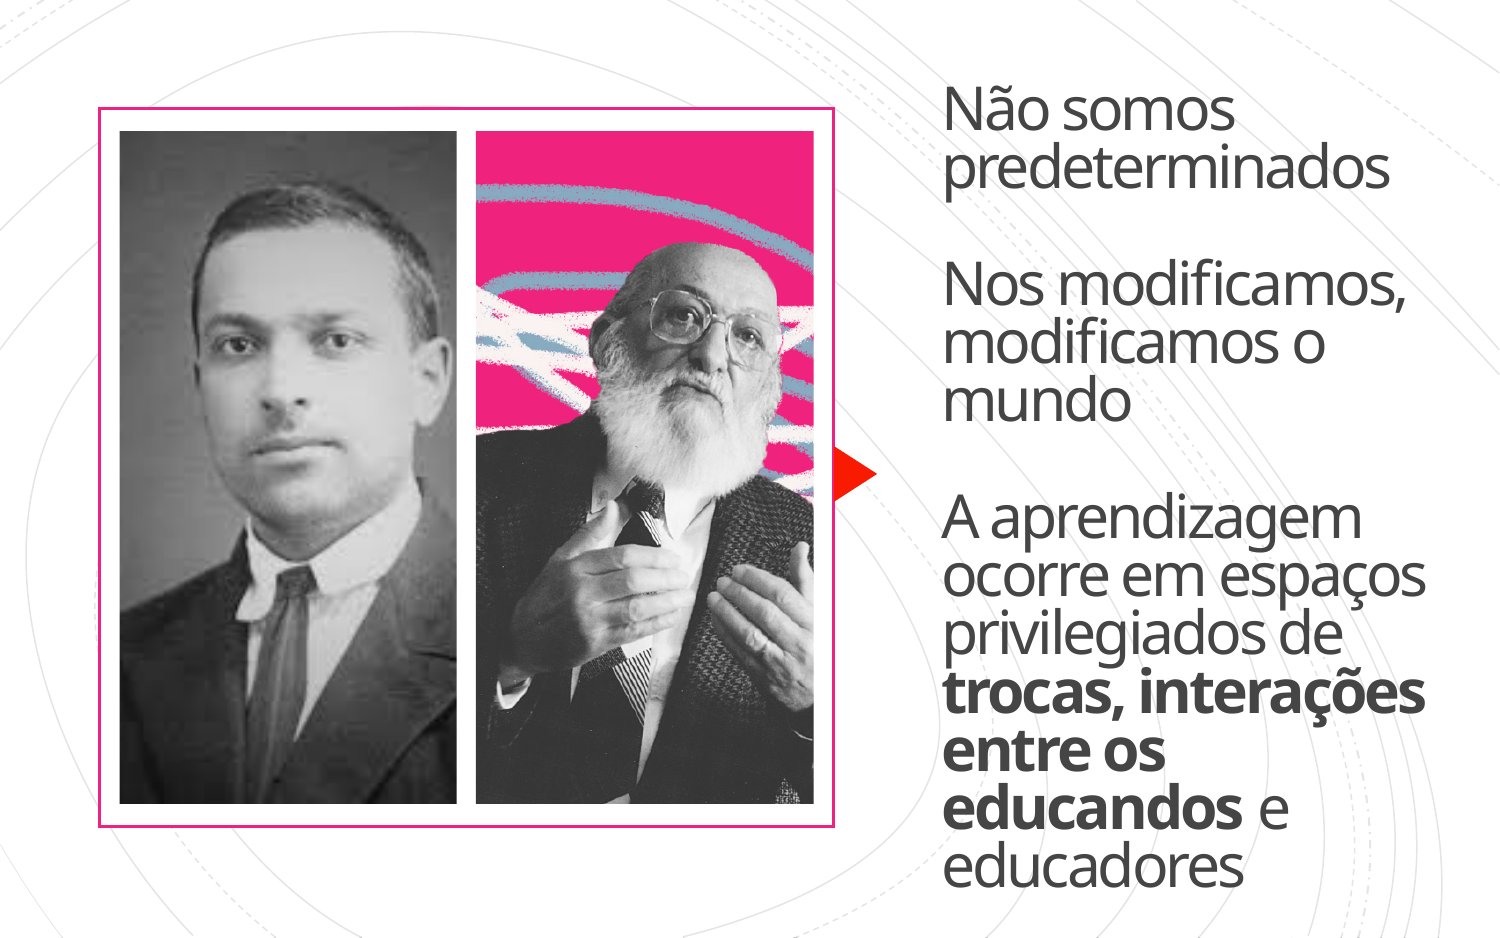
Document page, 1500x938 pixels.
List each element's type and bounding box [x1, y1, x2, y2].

picture [475, 130, 814, 804]
picture [119, 130, 457, 804]
text_box [0, 0, 1500, 938]
